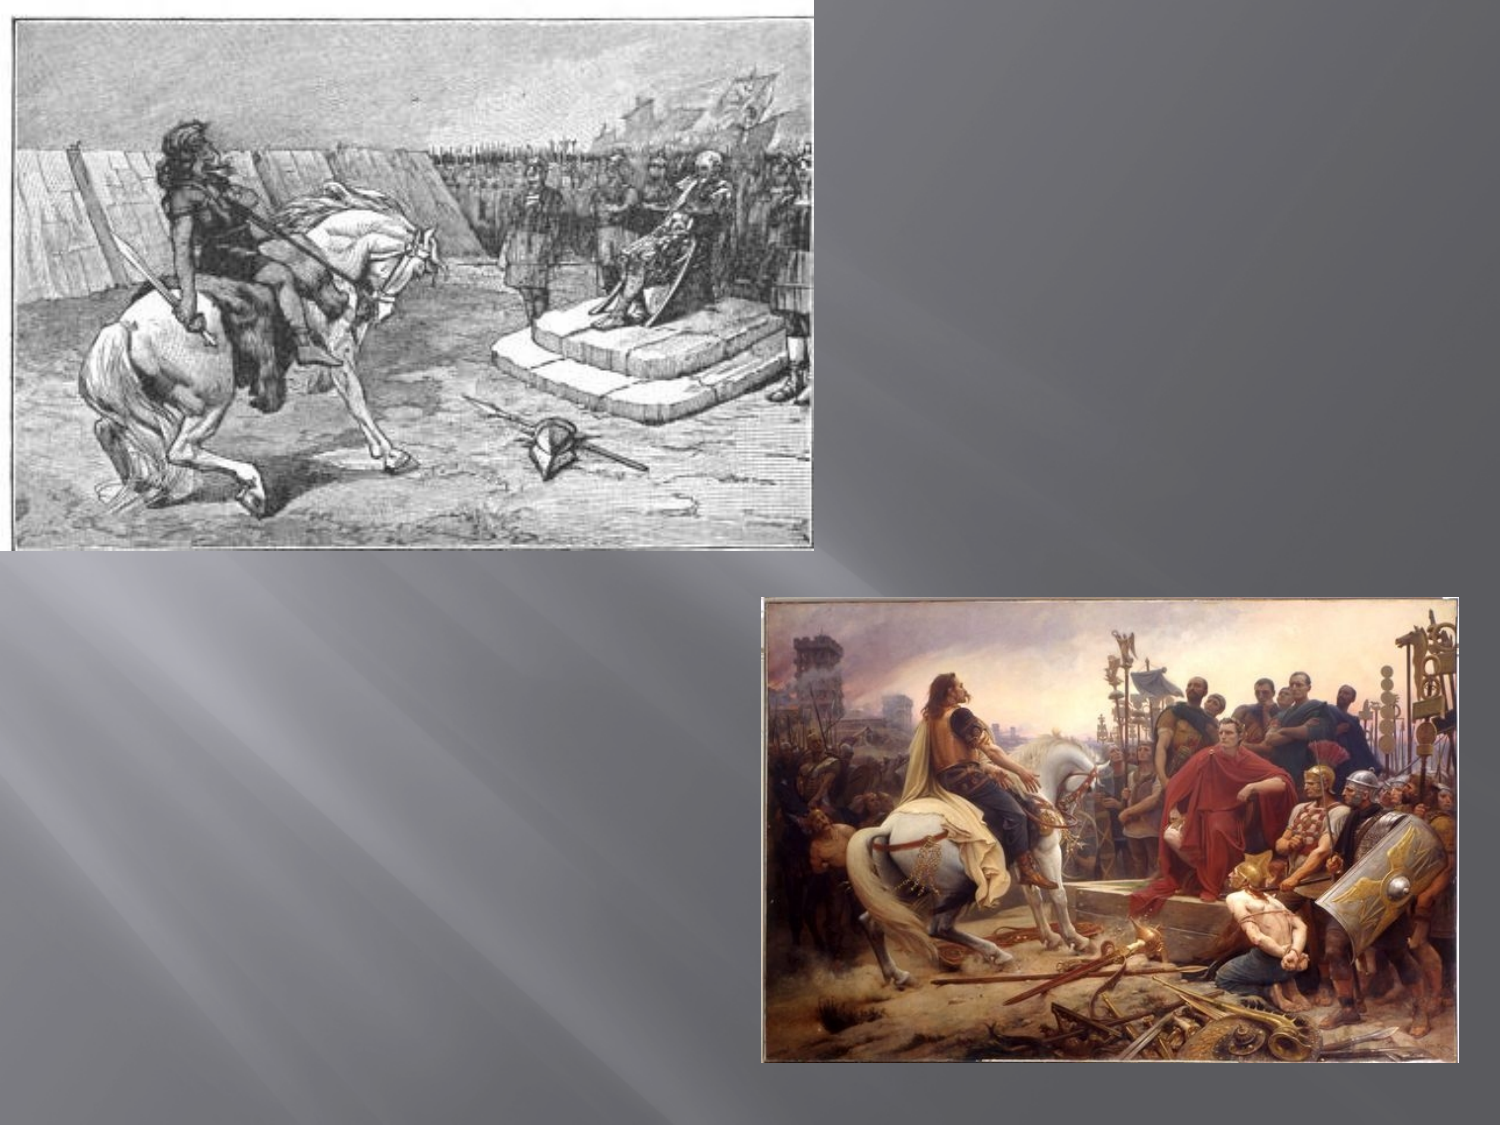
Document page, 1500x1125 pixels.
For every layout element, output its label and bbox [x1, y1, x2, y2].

picture [761, 597, 1459, 1063]
picture [0, 0, 814, 551]
